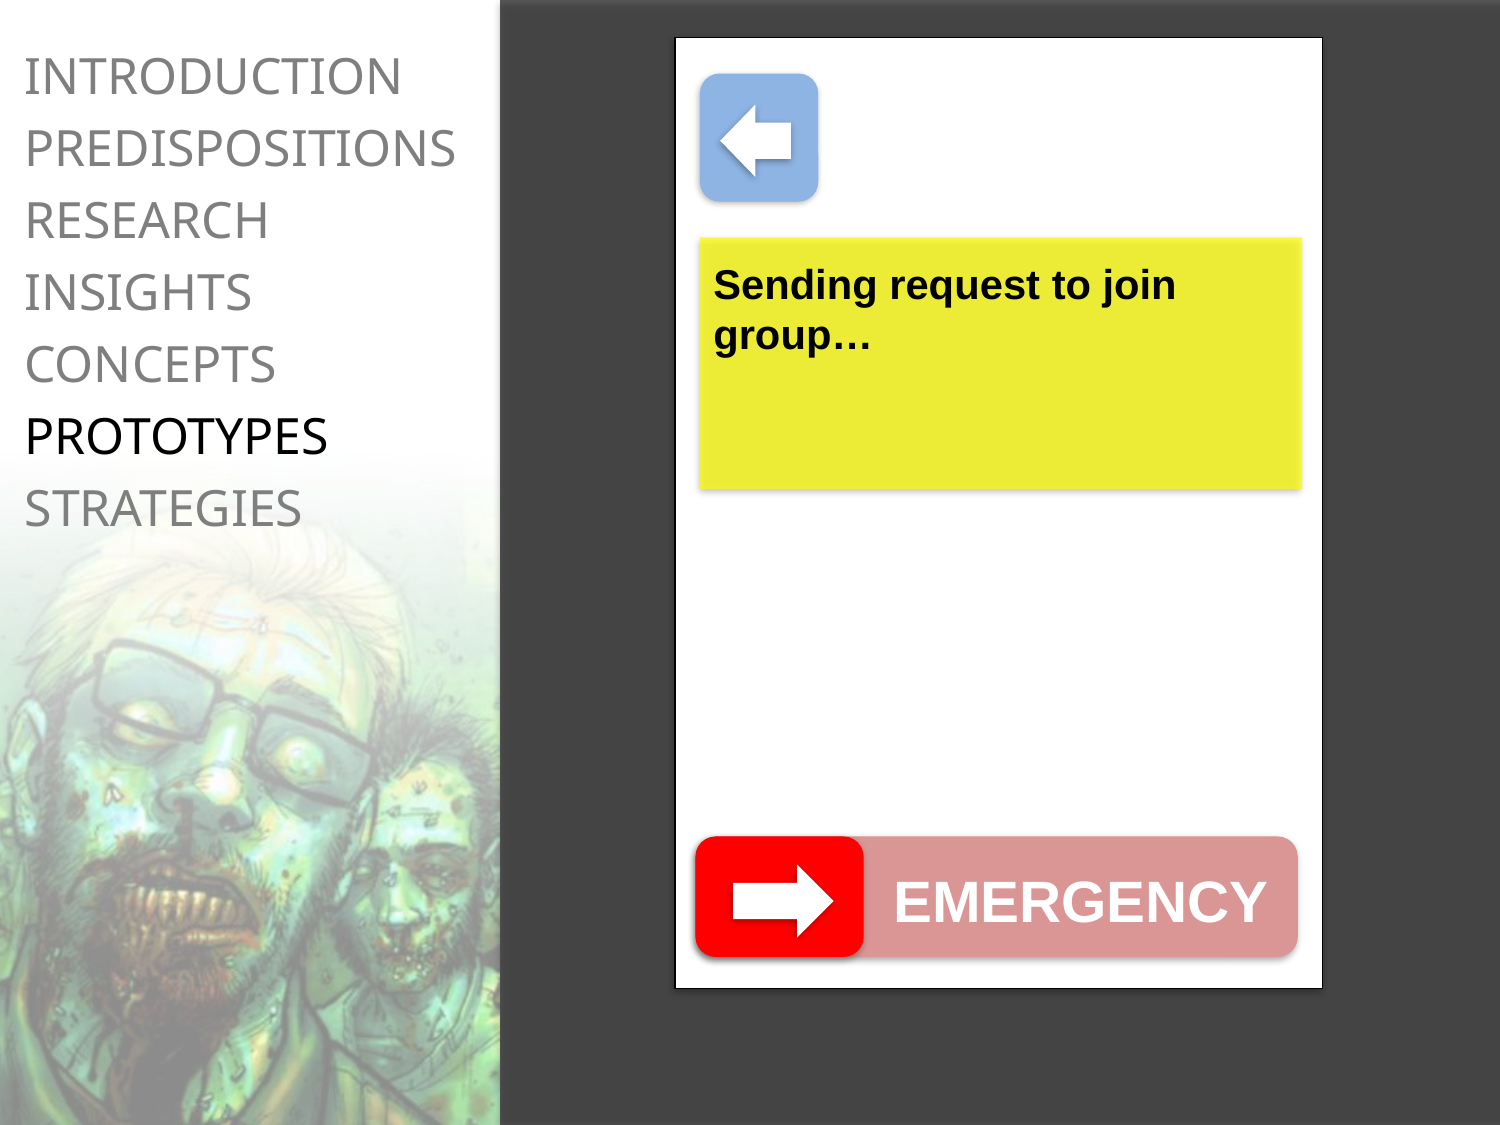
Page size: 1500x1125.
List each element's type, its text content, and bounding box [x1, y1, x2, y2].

text_box EMERGENCY [863, 856, 1298, 942]
text_box Sending request to join group… [698, 250, 1291, 366]
text_box [851, 835, 1299, 958]
text_box [699, 72, 820, 203]
text_box [694, 835, 865, 958]
text_box [732, 863, 835, 939]
text_box [719, 103, 792, 178]
text_box [699, 237, 1303, 490]
